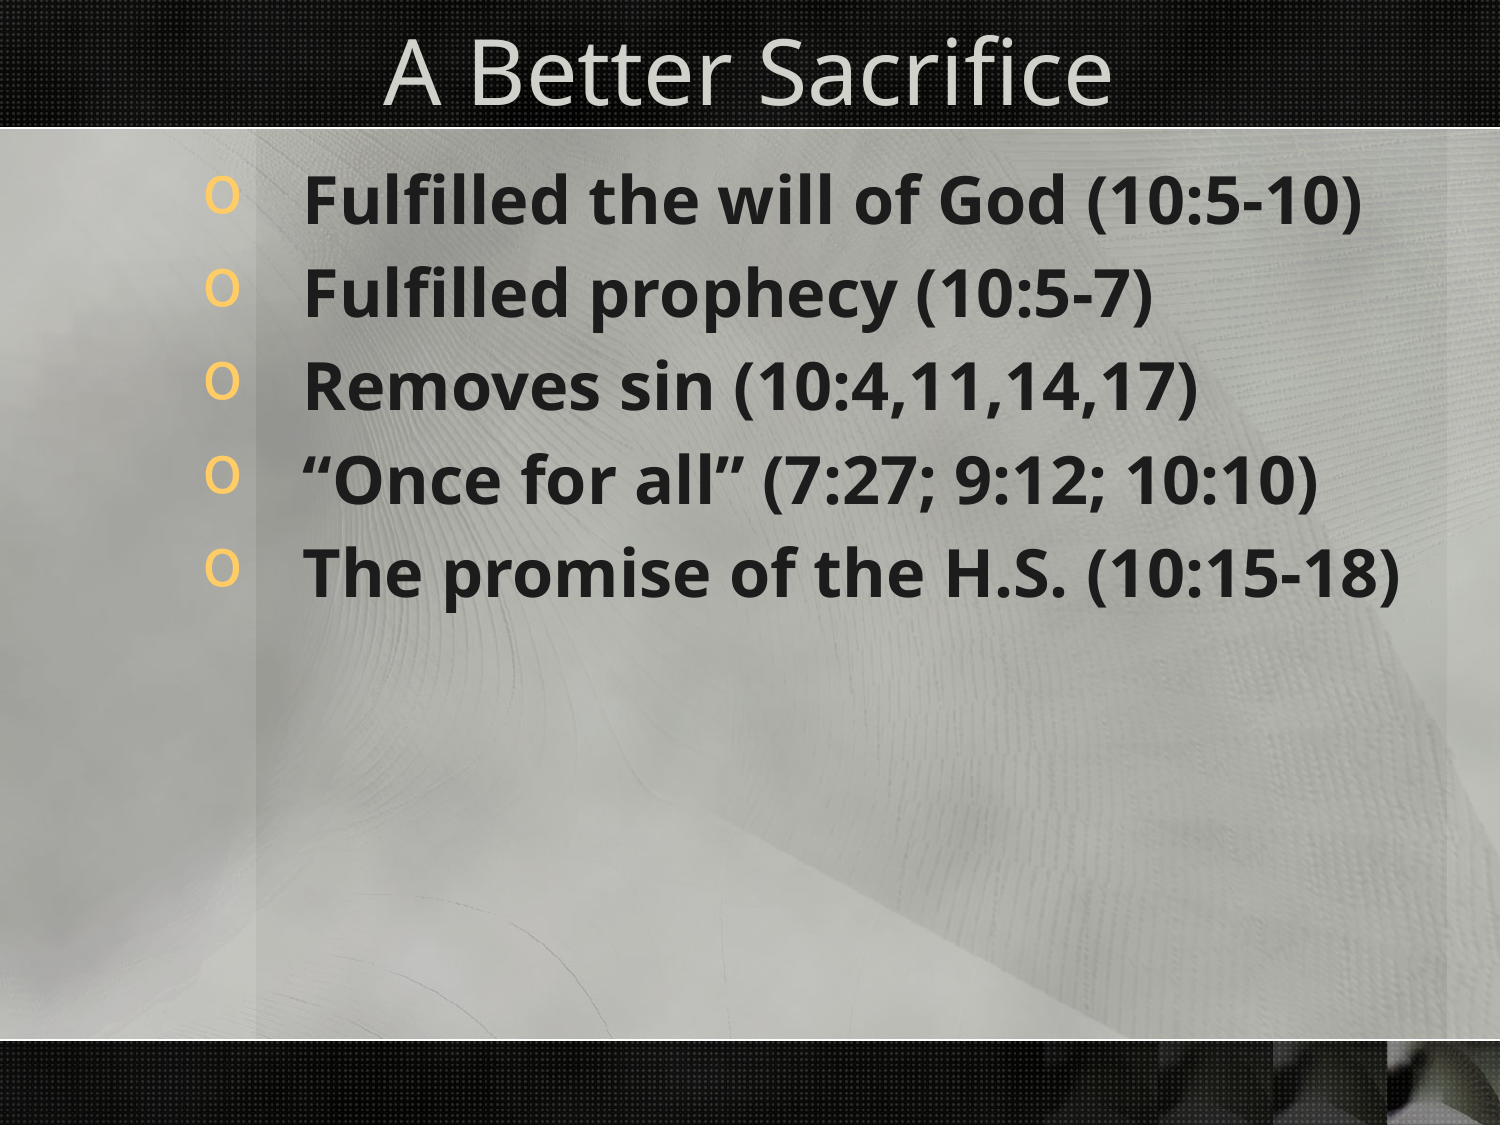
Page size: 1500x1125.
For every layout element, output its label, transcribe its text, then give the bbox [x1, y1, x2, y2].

title A Better Sacrifice [75, 0, 1425, 138]
picture [0, 0, 1500, 1125]
list Fulfilled the will of God (10:5-10) Fulfilled prophecy (10:5-7) Removes sin (10:4,11,14,17) “Once for all” (7:27; 9:12; 10:10) The promise of the H.S. (10:15-18) [187, 149, 1425, 1005]
